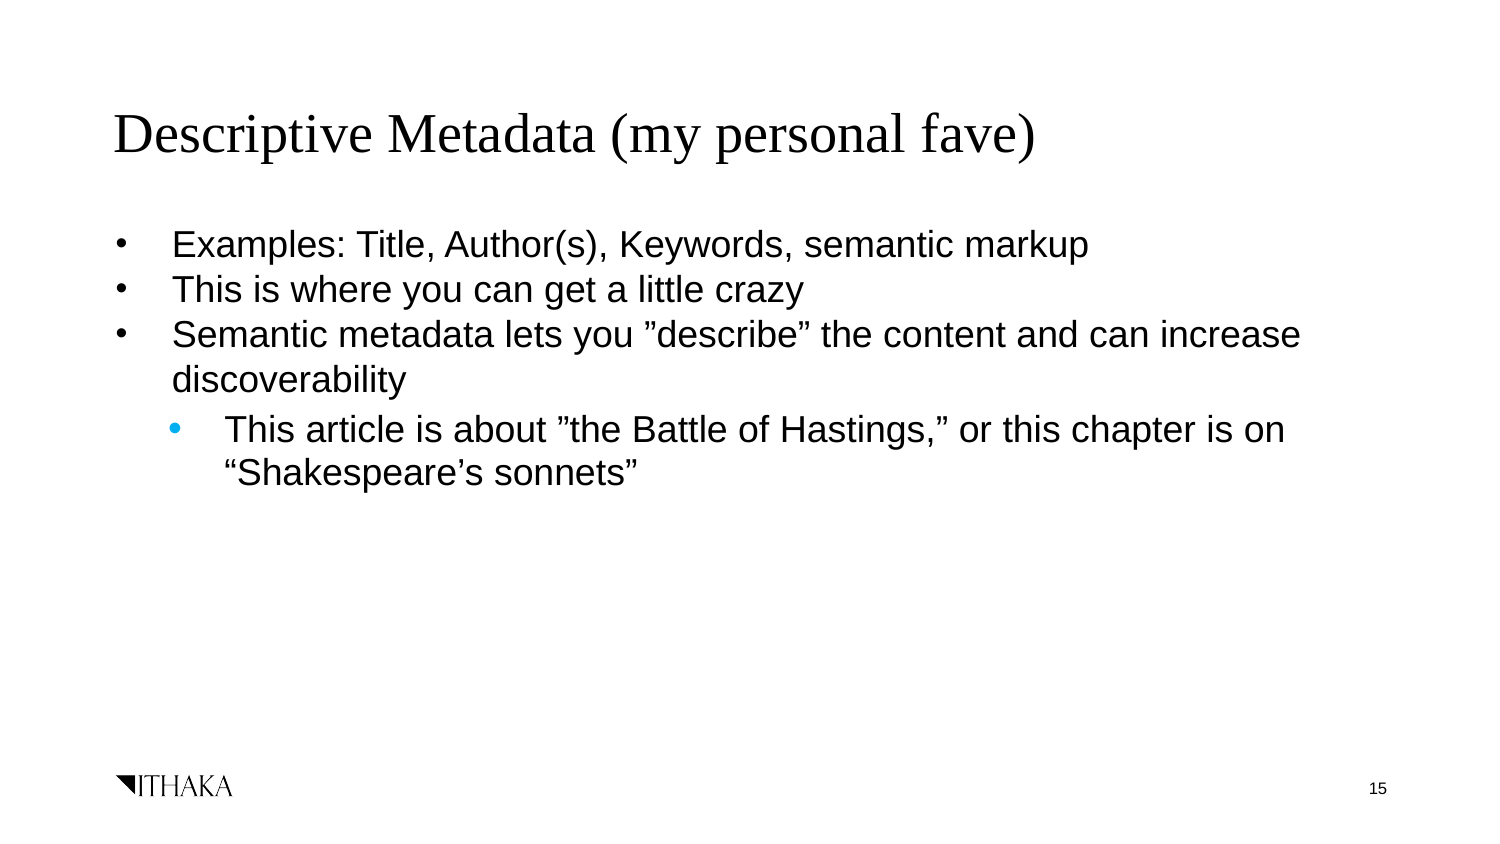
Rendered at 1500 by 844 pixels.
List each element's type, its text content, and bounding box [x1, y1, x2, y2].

list Examples: Title, Author(s), Keywords, semantic markup This is where you can get a little crazy Semantic metadata lets you ”describe” the content and can increase discoverability This article is about ”the Battle of Hastings,” or this chapter is on “Shakespeare’s sonnets” [115, 219, 1411, 721]
picture [113, 772, 236, 799]
title Descriptive Metadata (my personal fave) [113, 109, 1241, 195]
